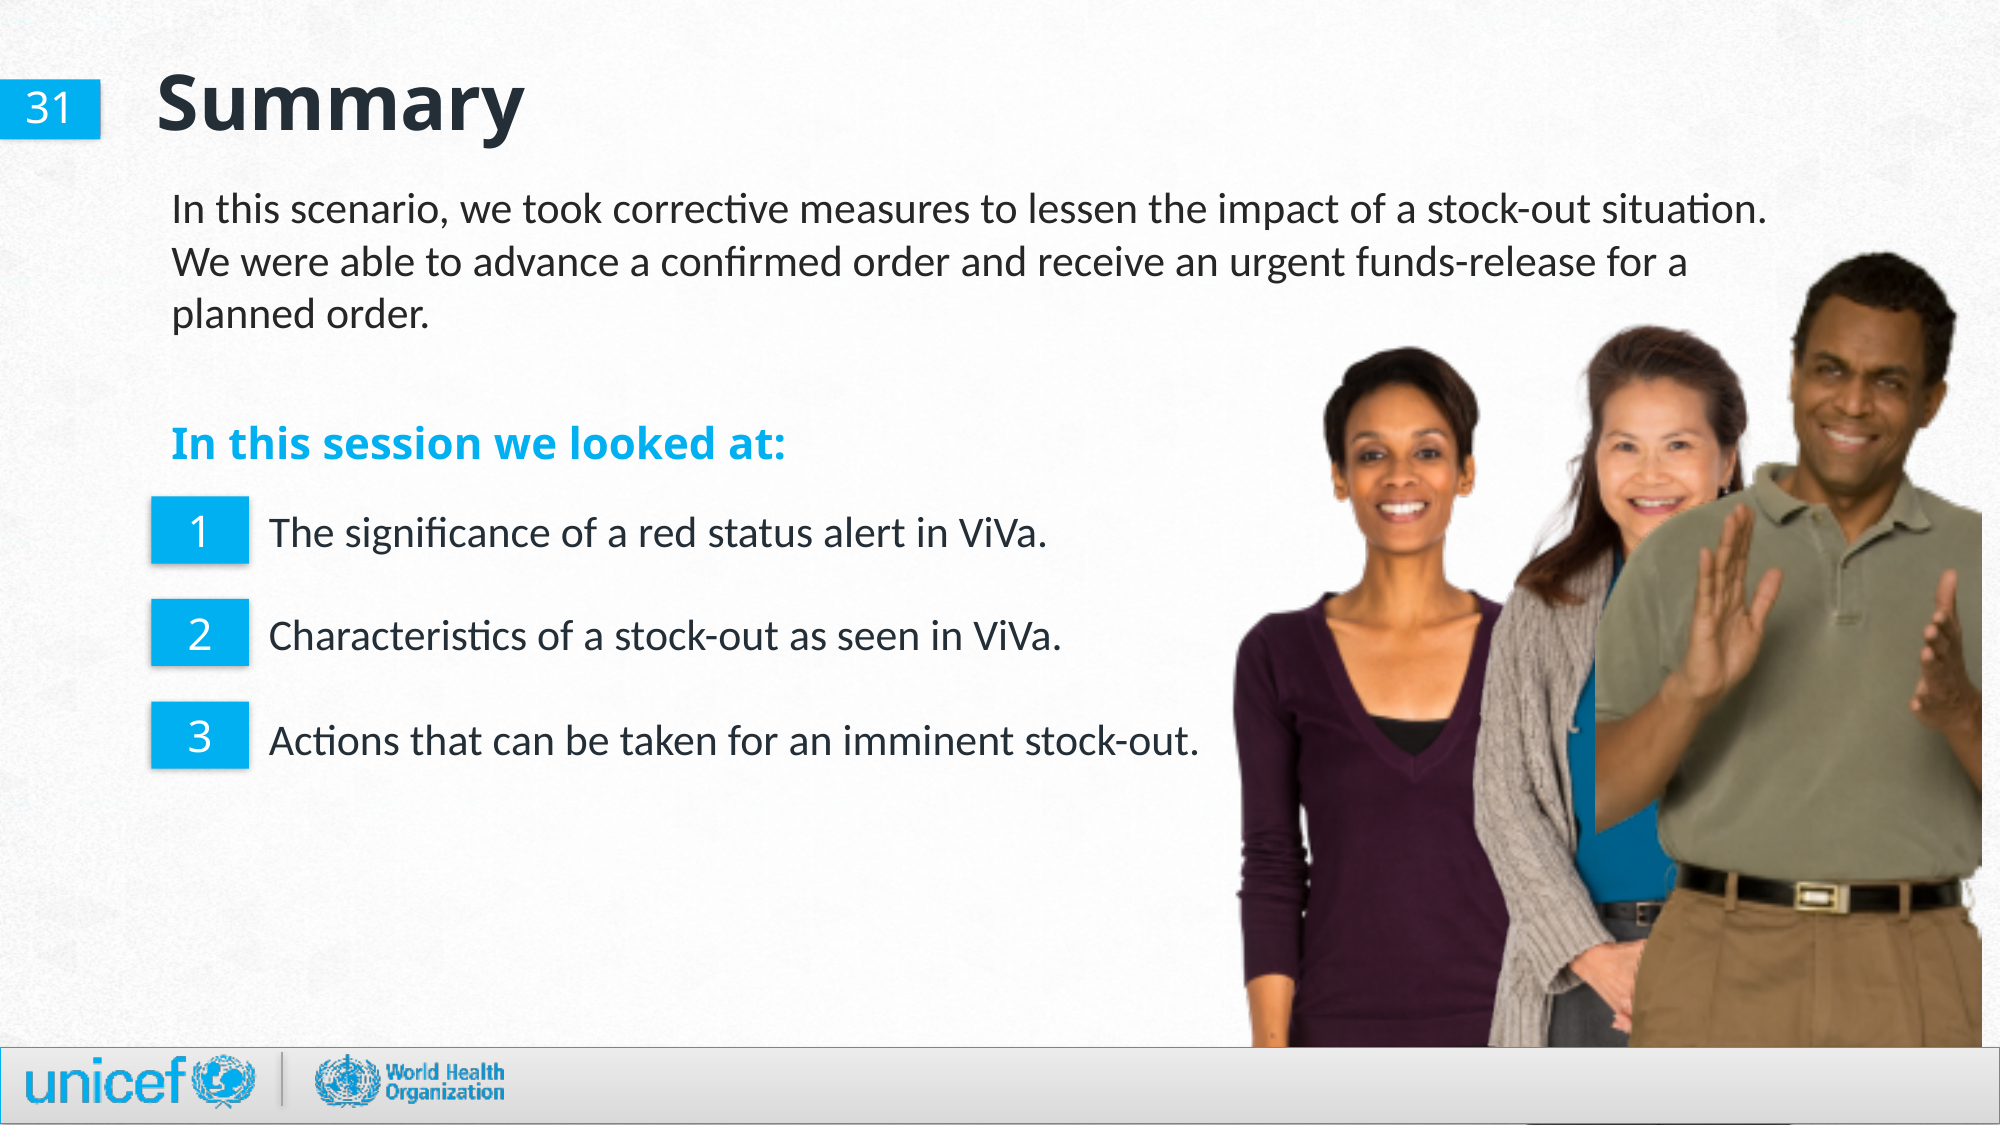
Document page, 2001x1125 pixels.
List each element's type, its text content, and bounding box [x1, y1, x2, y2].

text_box In this scenario, we took corrective measures to lessen the impact of a stock-out situation. We were able to advance a confirmed order and receive an urgent funds-release for a planned order. [151, 169, 1810, 346]
title Summary [136, 5, 1845, 194]
picture [0, 0, 2000, 1031]
text_box 1 [151, 496, 250, 564]
text_box 3 [151, 701, 248, 769]
text_box Characteristics of a stock-out as seen in ViVa. [248, 596, 1216, 666]
text_box In this session we looked at: [151, 405, 1094, 481]
slide_number 31 [0, 79, 101, 140]
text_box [0, 1031, 2000, 1125]
text_box The significance of a red status alert in ViVa. [248, 493, 1216, 575]
text_box Actions that can be taken for an imminent stock-out. [248, 701, 1216, 771]
text_box 2 [151, 598, 250, 667]
